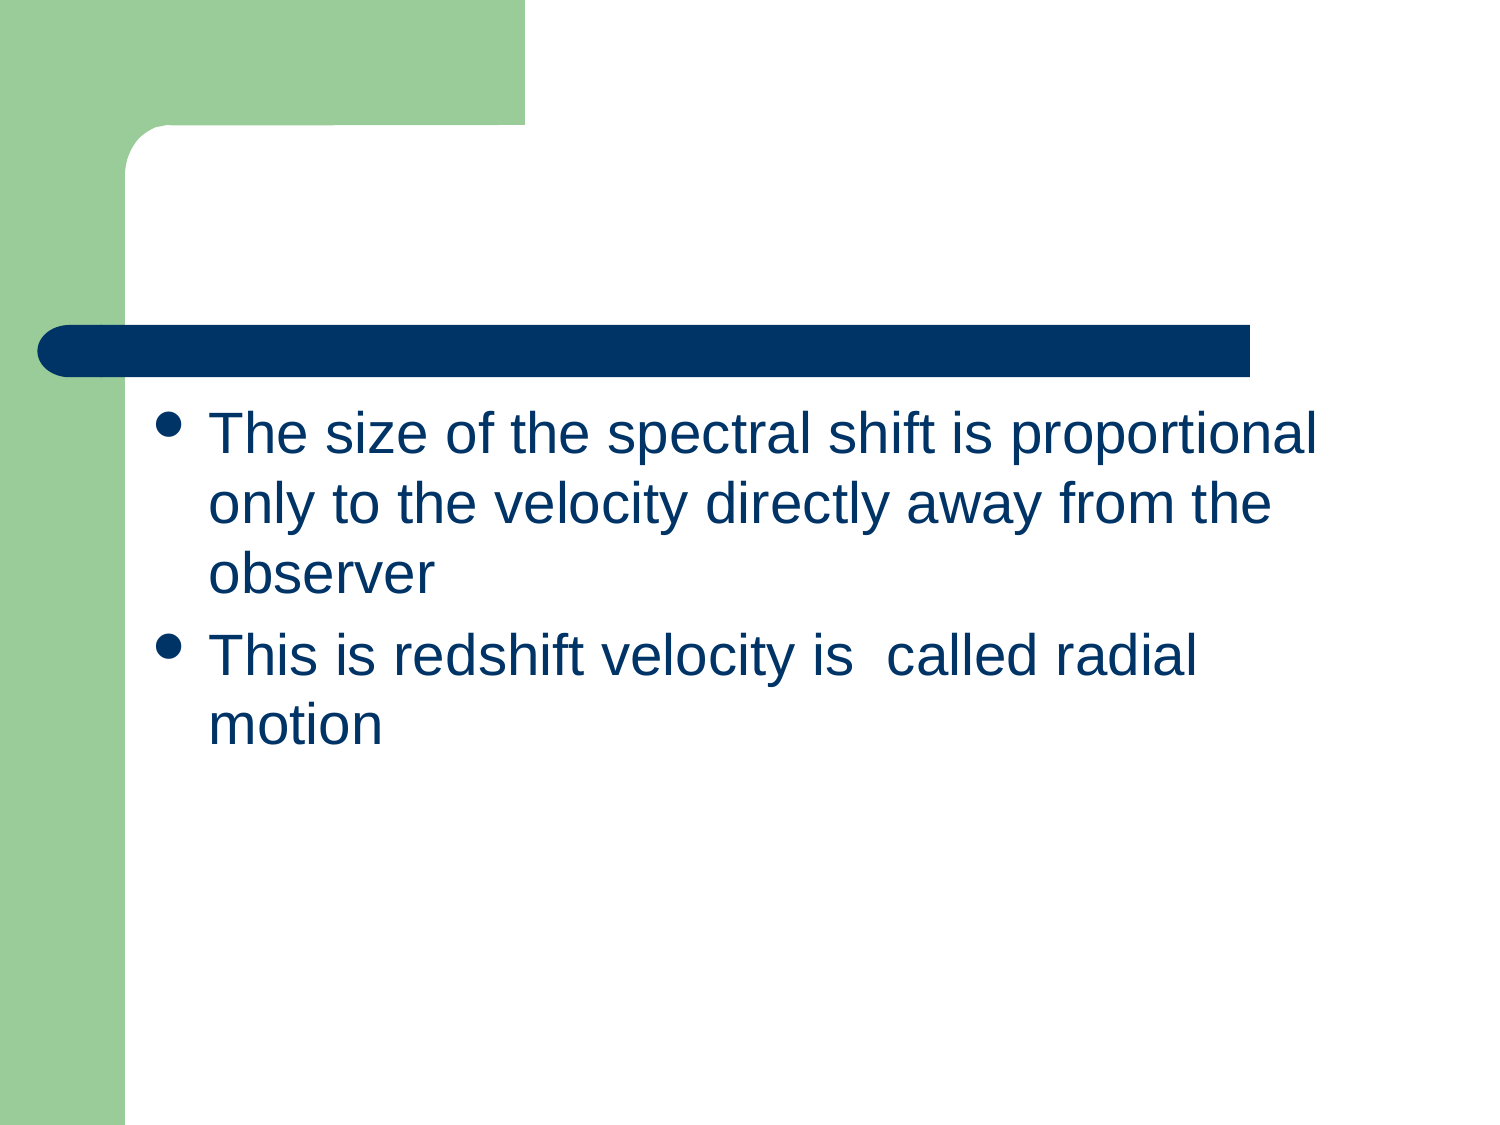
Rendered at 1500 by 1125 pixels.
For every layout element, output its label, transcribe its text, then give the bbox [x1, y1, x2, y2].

list The size of the spectral shift is proportional only to the velocity directly away from the observer This is redshift velocity is called radial motion [137, 387, 1400, 999]
